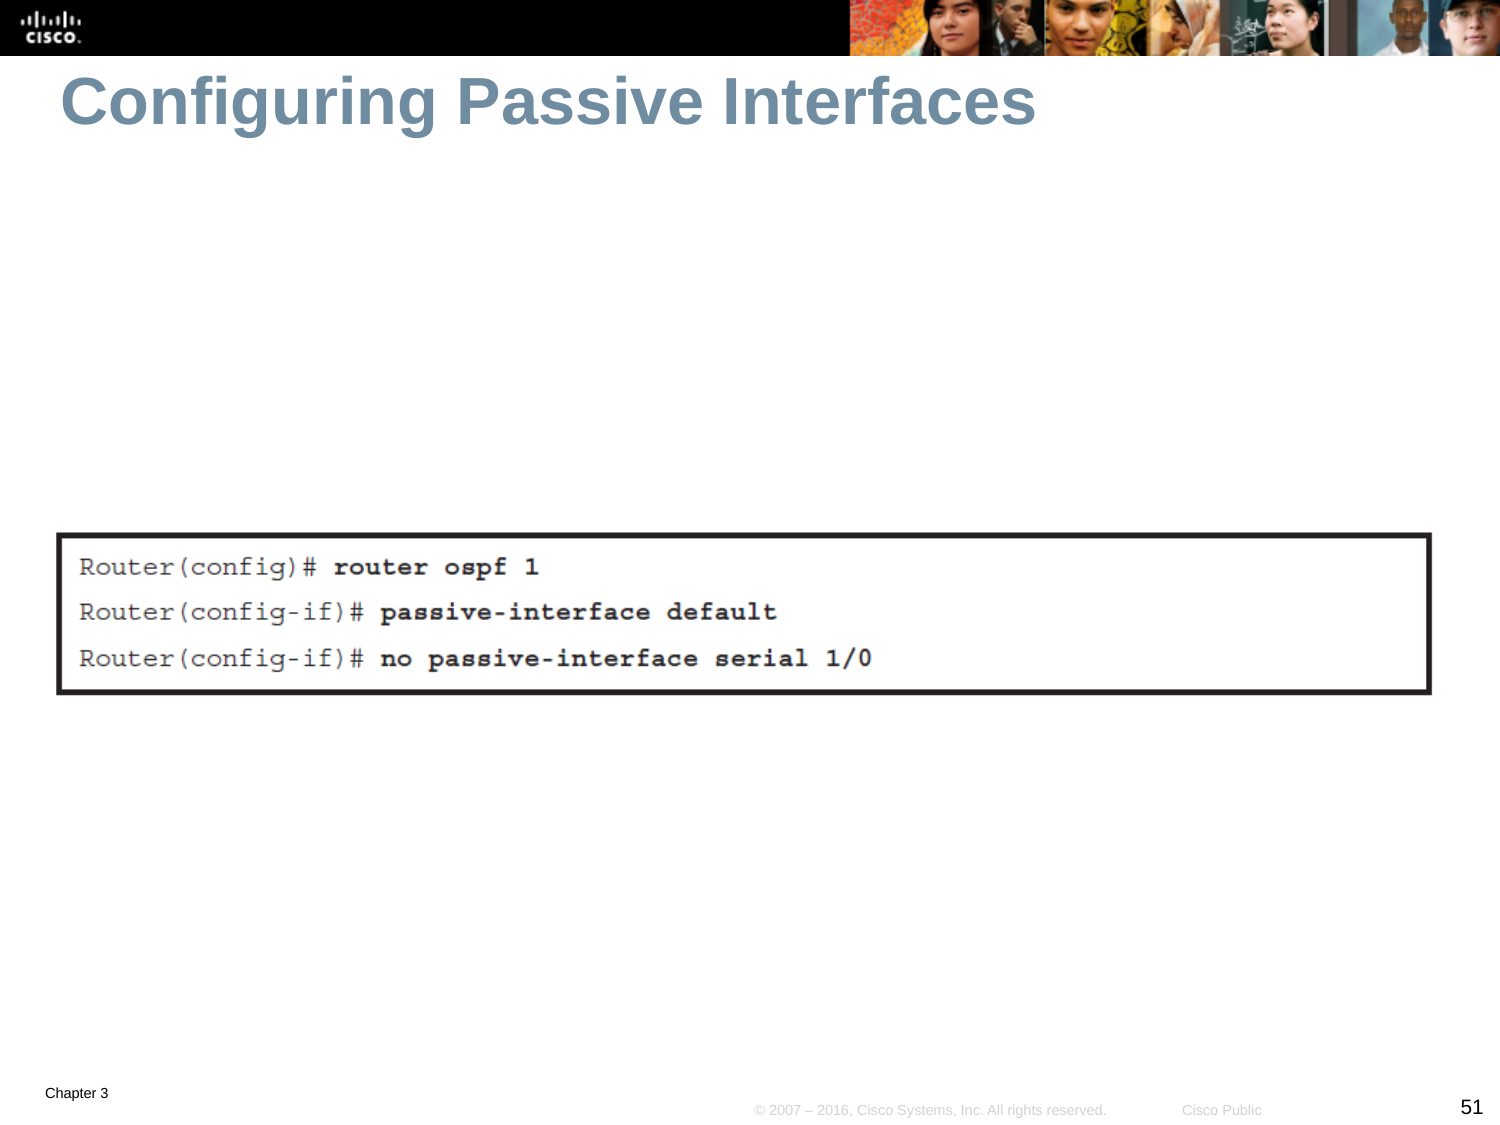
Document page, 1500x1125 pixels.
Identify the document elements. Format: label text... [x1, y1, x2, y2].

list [45, 524, 1444, 706]
picture [0, 0, 1500, 56]
title Configuring Passive Interfaces [45, 59, 1444, 182]
